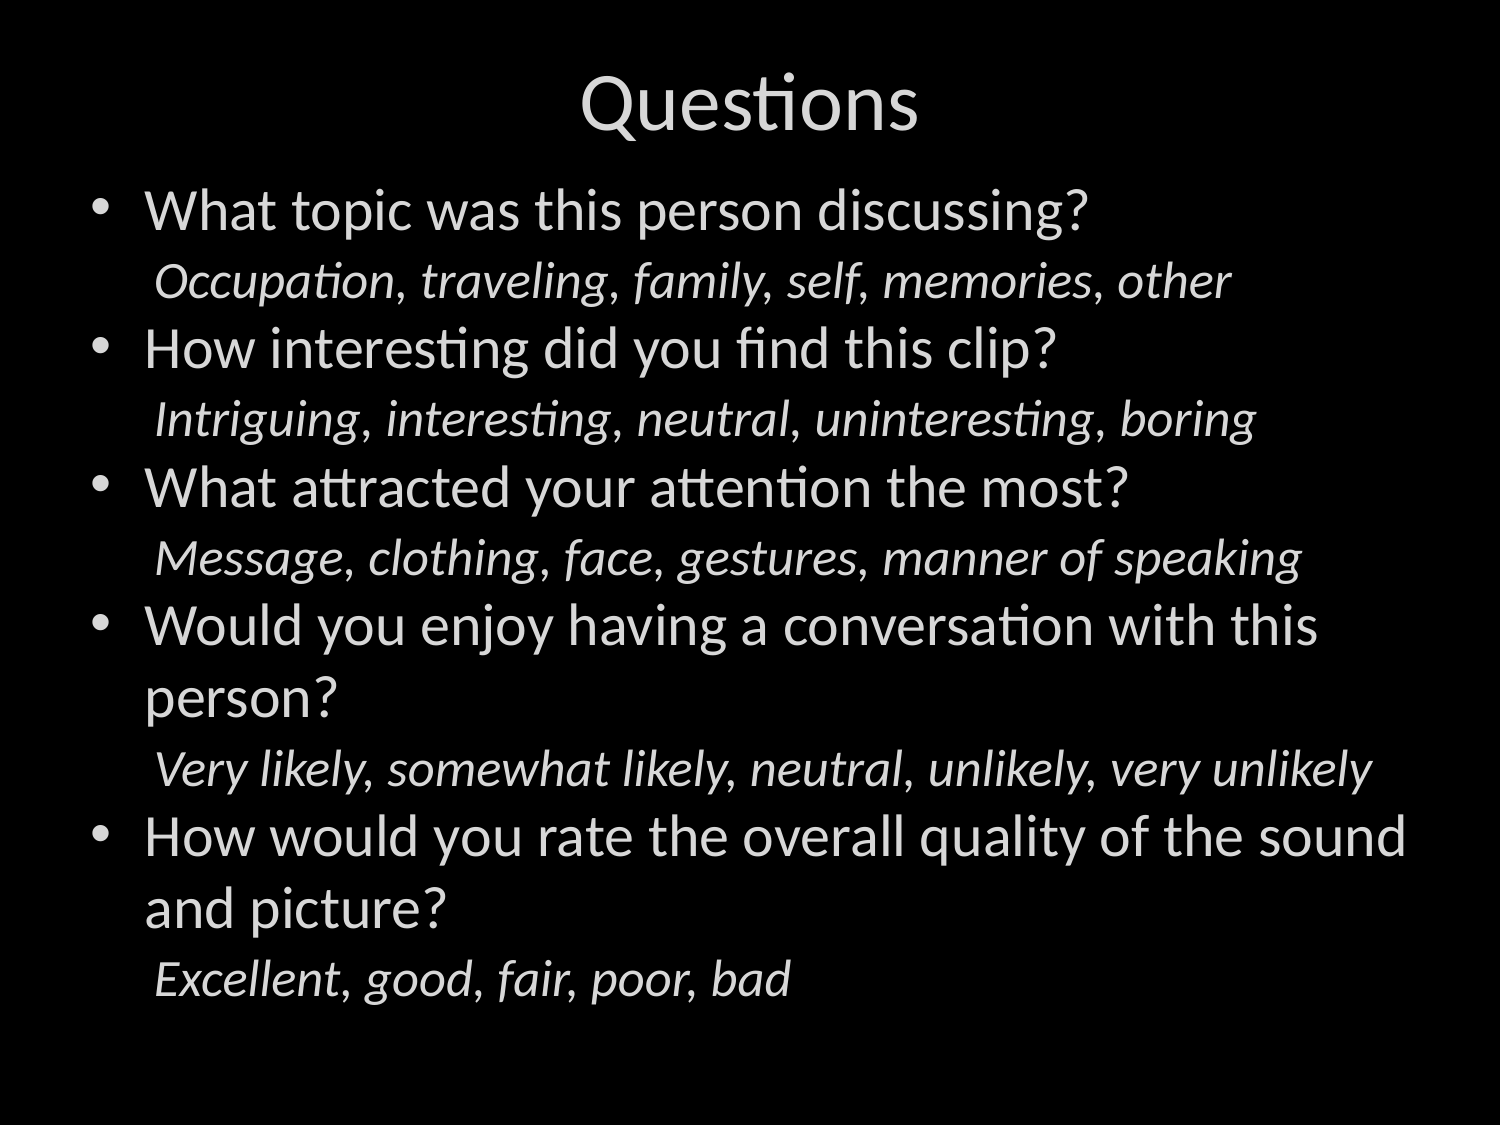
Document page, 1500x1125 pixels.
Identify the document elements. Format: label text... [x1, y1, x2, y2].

title Questions [75, 45, 1425, 150]
list What topic was this person discussing? Occupation, traveling, family, self, memories, other How interesting did you find this clip? Intriguing, interesting, neutral, uninteresting, boring What attracted your attention the most? Message, clothing, face, gestures, manner of speaking Would you enjoy having a conversation with this person? Very likely, somewhat likely, neutral, unlikely, very unlikely How would you rate the overall quality of the sound and picture? Excellent, good, fair, poor, bad [75, 162, 1425, 1025]
